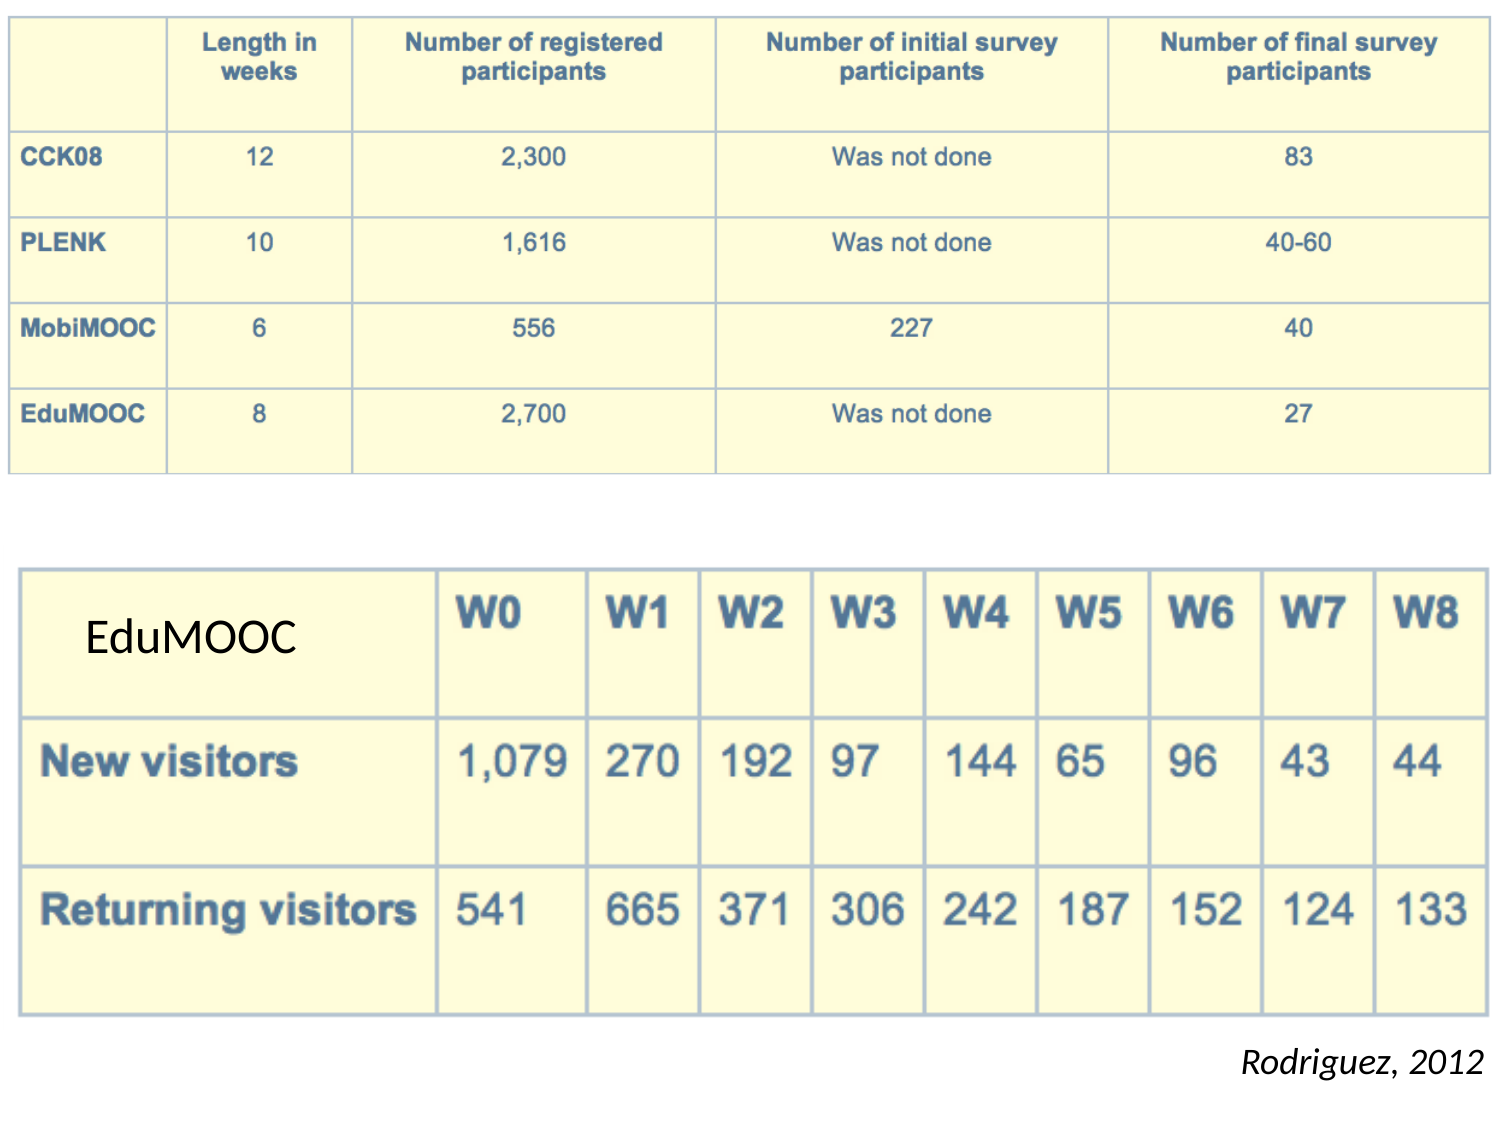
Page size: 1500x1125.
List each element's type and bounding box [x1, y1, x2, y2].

text_box [1, 545, 1500, 1091]
picture [1, 9, 1500, 478]
